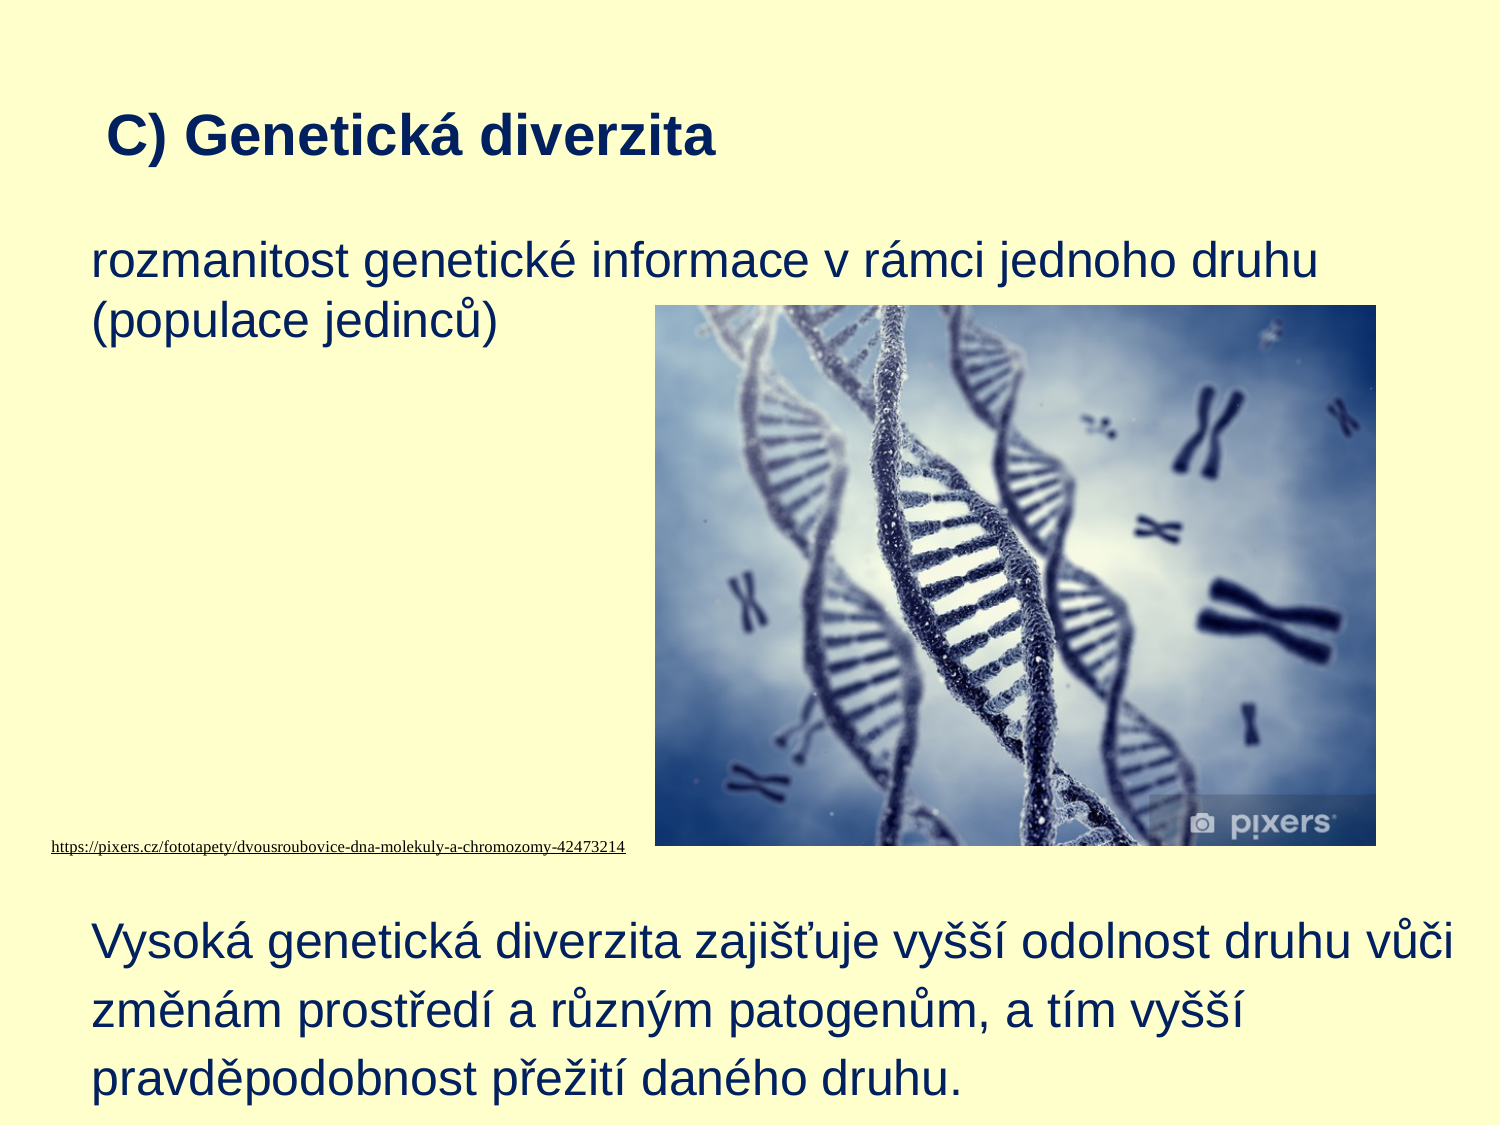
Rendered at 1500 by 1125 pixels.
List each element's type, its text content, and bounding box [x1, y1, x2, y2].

text_box Vysoká genetická diverzita zajišťuje vyšší odolnost druhu vůči změnám prostředí a různým patogenům, a tím vyšší pravděpodobnost přežití daného druhu. [76, 893, 1471, 1114]
text_box https://pixers.cz/fototapety/dvousroubovice-dna-molekuly-a-chromozomy-42473214 [36, 828, 787, 863]
picture [655, 305, 1376, 847]
text_box C) Genetická diverzita [91, 90, 732, 175]
text_box rozmanitost genetické informace v rámci jednoho druhu (populace jedinců) [76, 219, 1424, 355]
